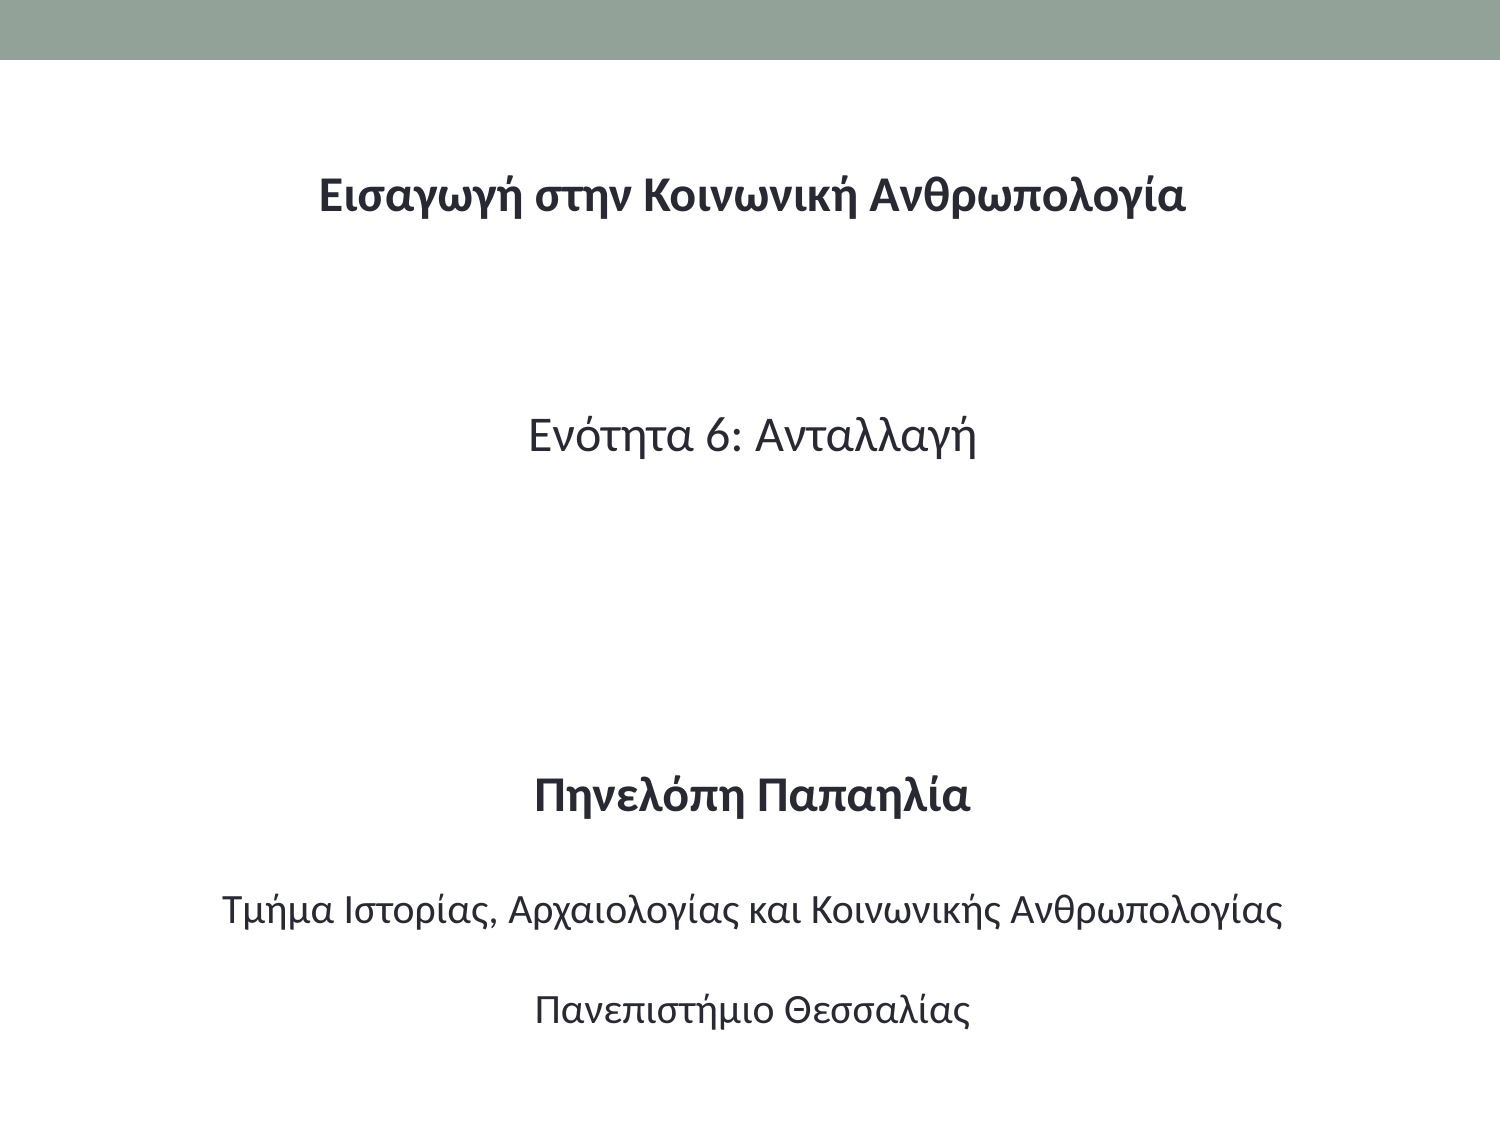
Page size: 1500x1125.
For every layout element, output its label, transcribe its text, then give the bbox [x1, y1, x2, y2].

text_box Εισαγωγή στην Κοινωνική Ανθρωπολογία Ενότητα 6: Ανταλλαγή Πηνελόπη Παπαηλία Τμήμα Ιστορίας, Αρχαιολογίας και Κοινωνικής Ανθρωπολογίας Πανεπιστήμιο Θεσσαλίας [142, 154, 1363, 1040]
